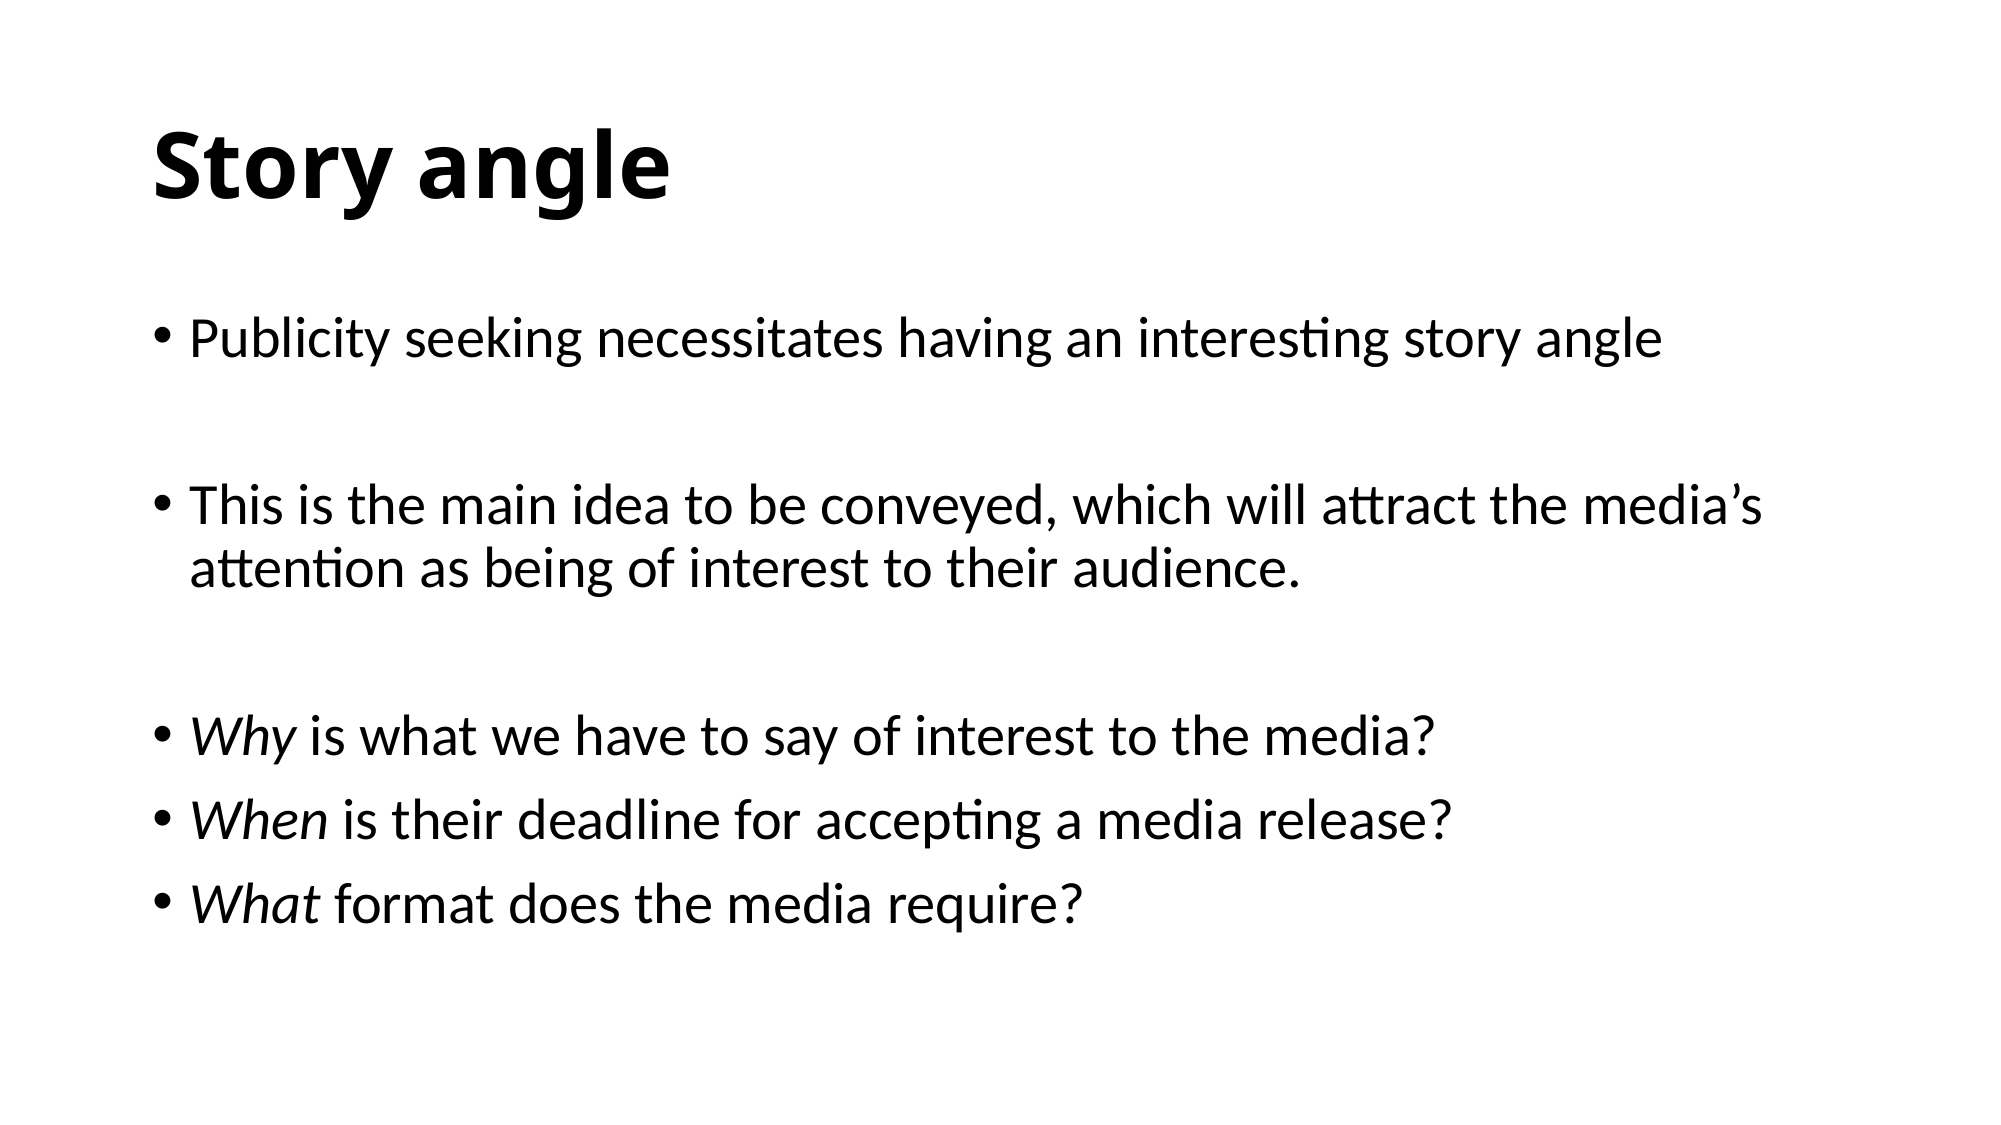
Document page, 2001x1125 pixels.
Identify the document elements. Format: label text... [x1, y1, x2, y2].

title Story angle [137, 59, 1863, 278]
list Publicity seeking necessitates having an interesting story angle This is the main idea to be conveyed, which will attract the media’s attention as being of interest to their audience. Why is what we have to say of interest to the media? When is their deadline for accepting a media release? What format does the media require? [137, 299, 1863, 1014]
